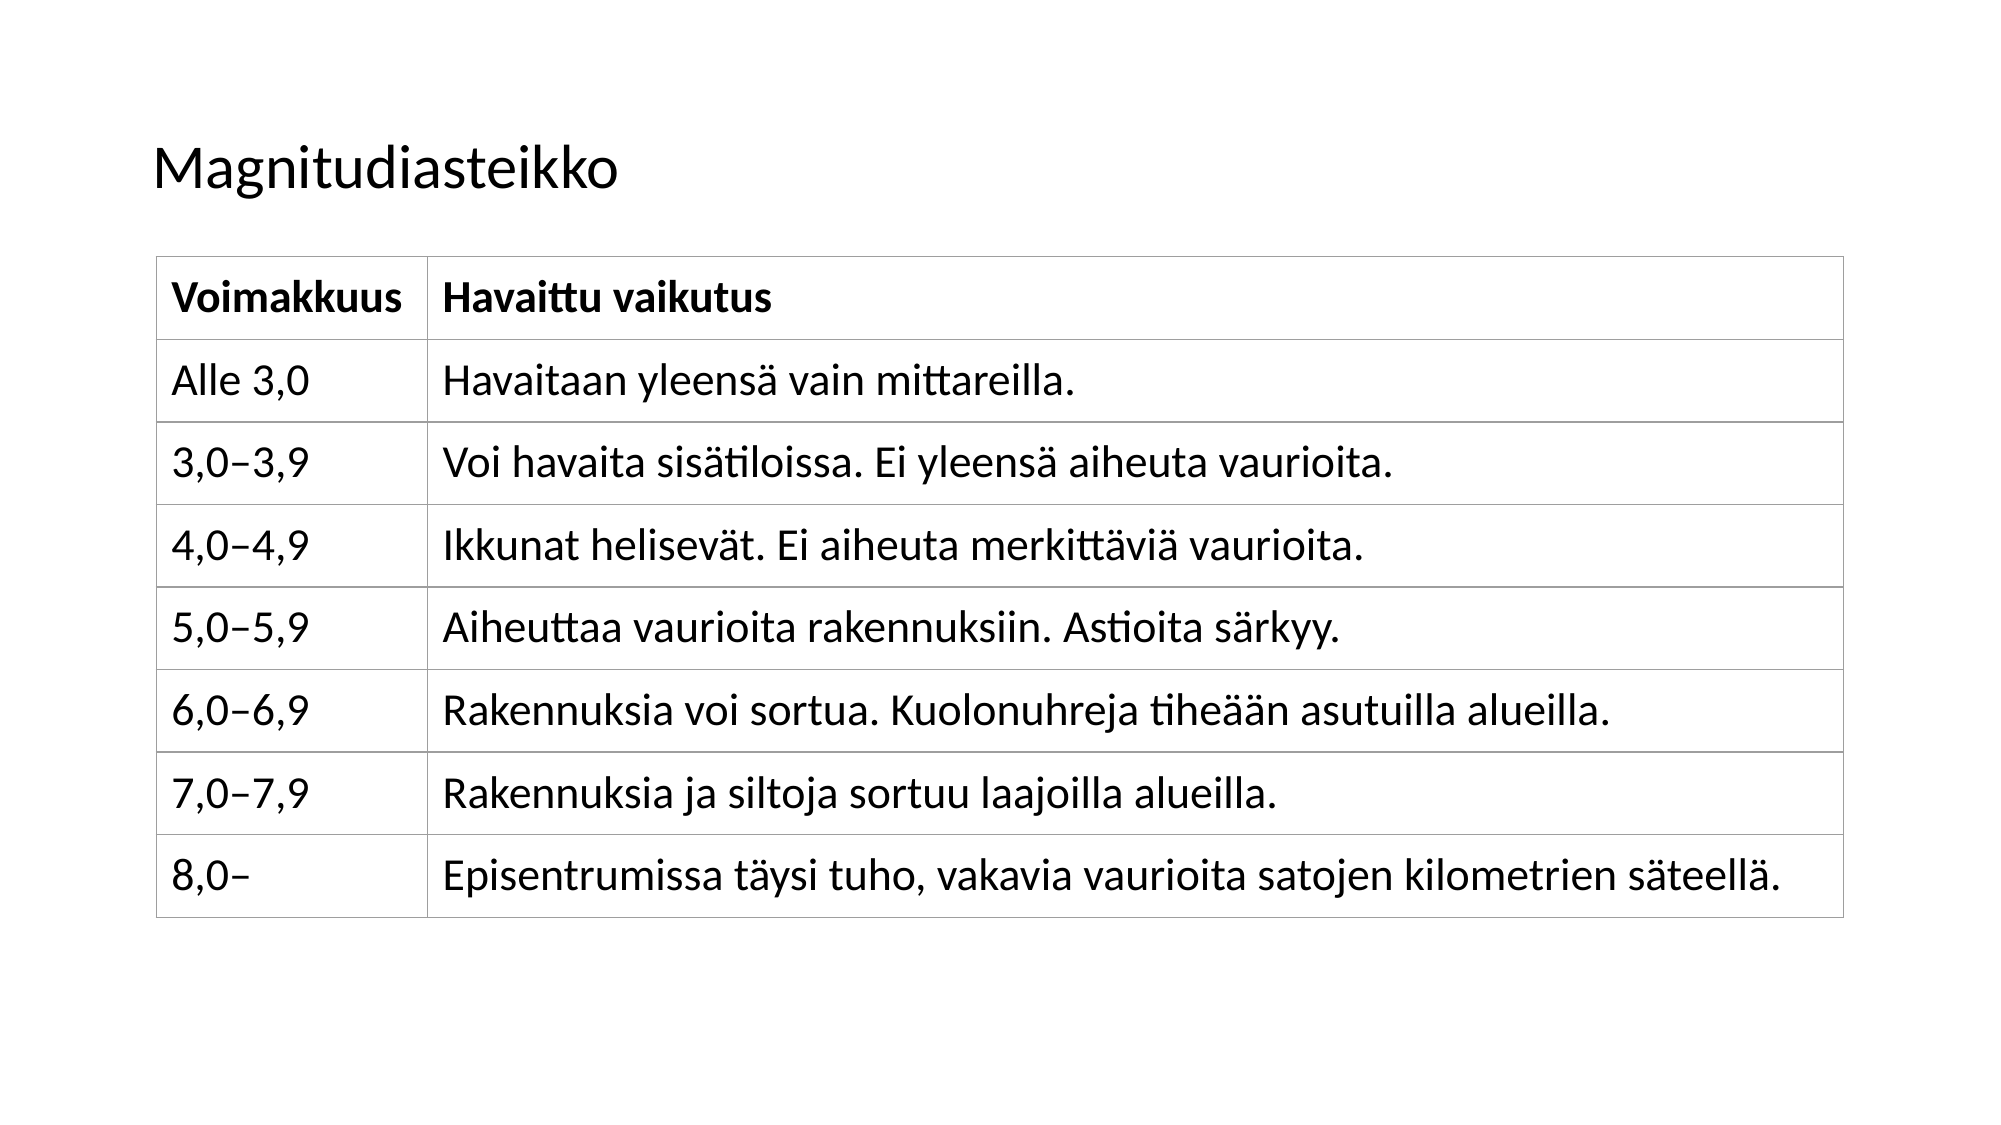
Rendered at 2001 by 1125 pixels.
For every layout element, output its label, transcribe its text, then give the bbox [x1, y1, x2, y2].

title Magnitudiasteikko [137, 59, 1863, 278]
table_cell Rakennuksia ja siltoja sortuu laajoilla alueilla. [428, 753, 1843, 834]
table_cell Voi havaita sisätiloissa. Ei yleensä aiheuta vaurioita. [428, 423, 1843, 504]
table_cell Havaitaan yleensä vain mittareilla. [428, 340, 1843, 421]
table_cell 3,0–3,9 [157, 423, 427, 504]
table_header Havaittu vaikutus [428, 257, 1843, 339]
table_cell Alle 3,0 [157, 340, 427, 421]
table_header Voimakkuus [157, 257, 427, 339]
table_cell 4,0–4,9 [157, 505, 427, 586]
table_cell 7,0–7,9 [157, 753, 427, 834]
table_cell 8,0– [157, 835, 427, 917]
table_cell Rakennuksia voi sortua. Kuolonuhreja tiheään asutuilla alueilla. [428, 670, 1843, 751]
table_cell Aiheuttaa vaurioita rakennuksiin. Astioita särkyy. [428, 588, 1843, 669]
table_cell 6,0–6,9 [157, 670, 427, 751]
table_cell 5,0–5,9 [157, 588, 427, 669]
table_cell Episentrumissa täysi tuho, vakavia vaurioita satojen kilometrien säteellä. [428, 835, 1843, 917]
table_cell Ikkunat helisevät. Ei aiheuta merkittäviä vaurioita. [428, 505, 1843, 586]
